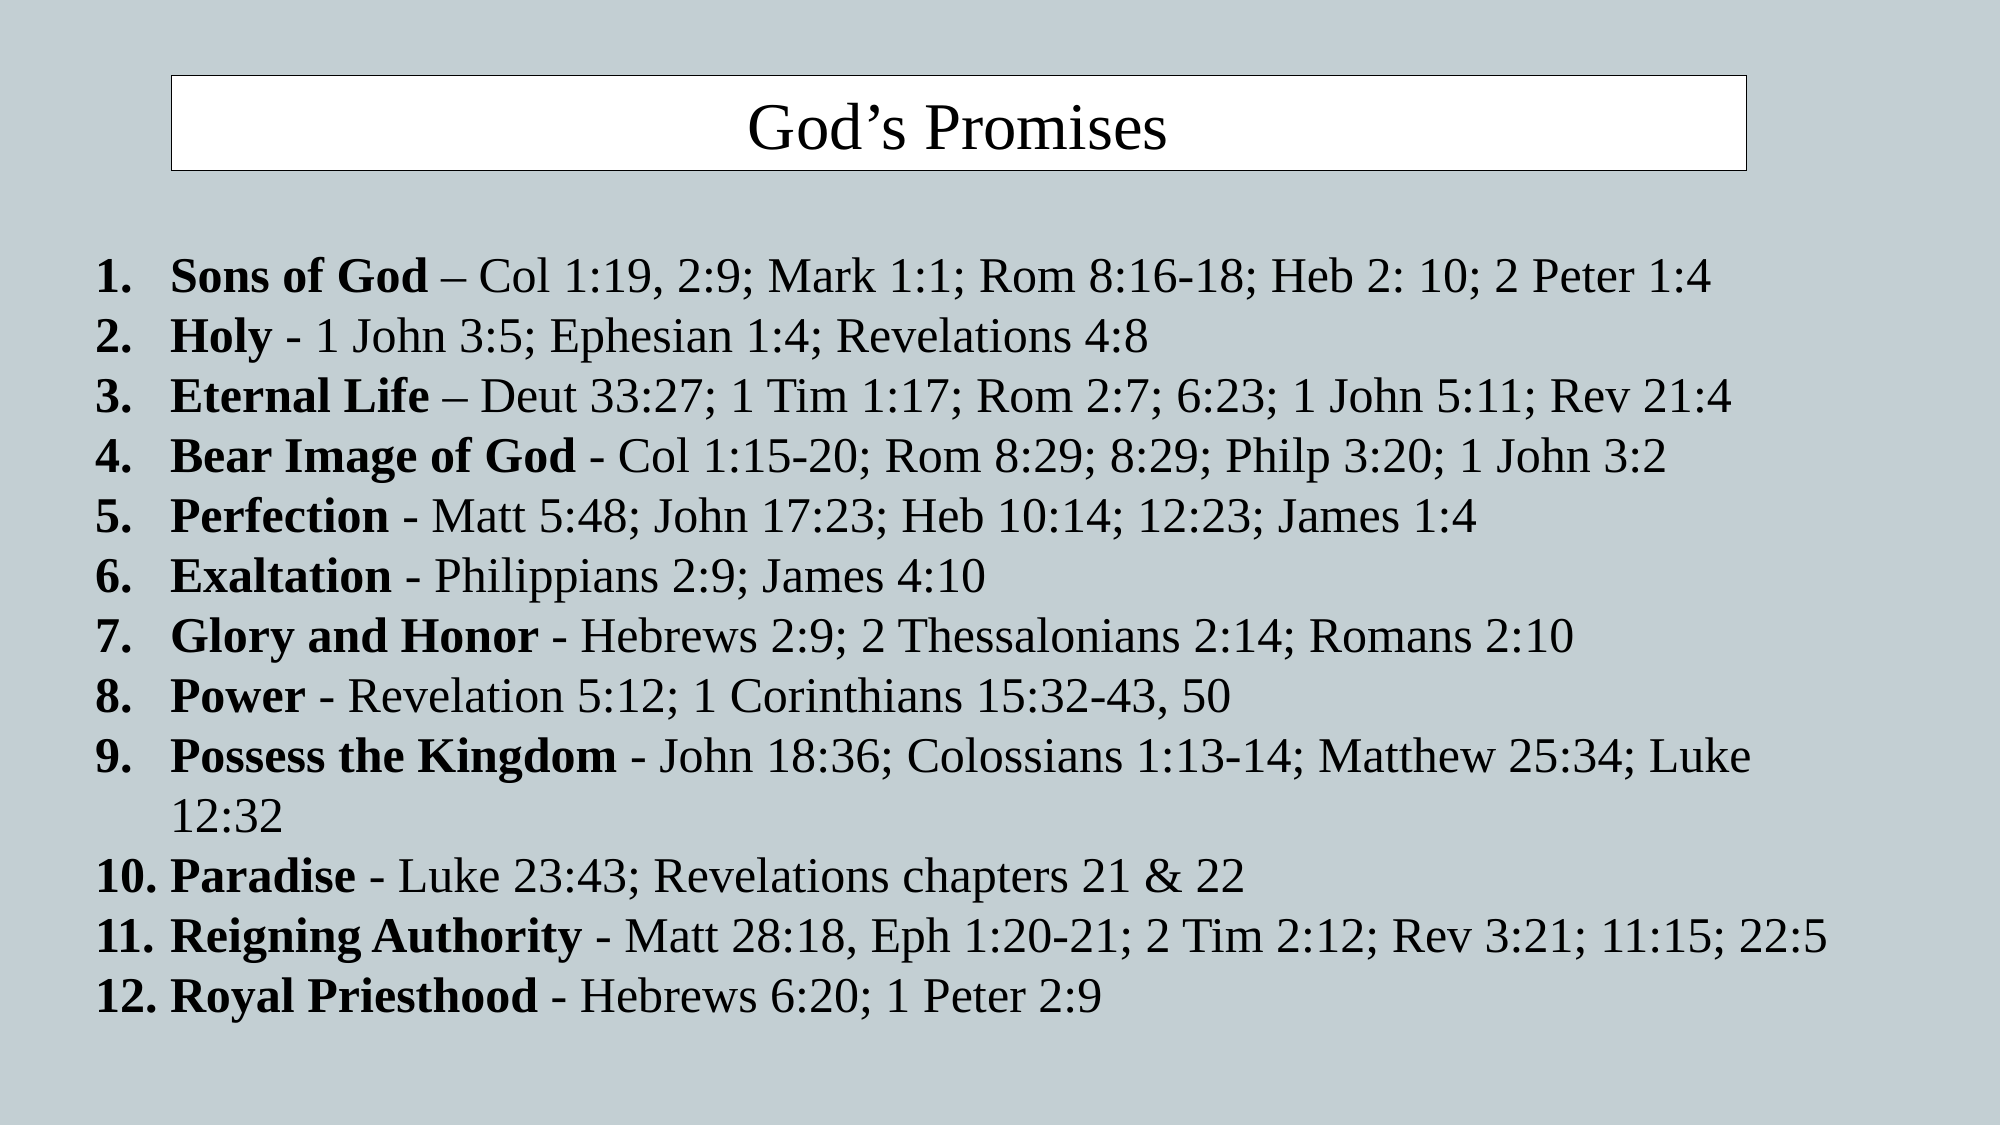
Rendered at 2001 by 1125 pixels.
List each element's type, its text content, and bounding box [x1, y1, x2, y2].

text_box Sons of God – Col 1:19, 2:9; Mark 1:1; Rom 8:16-18; Heb 2: 10; 2 Peter 1:4 Holy - 1 John 3:5; Ephesian 1:4; Revelations 4:8 Eternal Life – Deut 33:27; 1 Tim 1:17; Rom 2:7; 6:23; 1 John 5:11; Rev 21:4 Bear Image of God - Col 1:15-20; Rom 8:29; 8:29; Philp 3:20; 1 John 3:2 Perfection - Matt 5:48; John 17:23; Heb 10:14; 12:23; James 1:4 Exaltation - Philippians 2:9; James 4:10 Glory and Honor - Hebrews 2:9; 2 Thessalonians 2:14; Romans 2:10 Power - Revelation 5:12; 1 Corinthians 15:32-43, 50 Possess the Kingdom - John 18:36; Colossians 1:13-14; Matthew 25:34; Luke 12:32 Paradise - Luke 23:43; Revelations chapters 21 & 22 Reigning Authority - Matt 28:18, Eph 1:20-21; 2 Tim 2:12; Rev 3:21; 11:15; 22:5 Royal Priesthood - Hebrews 6:20; 1 Peter 2:9 [80, 235, 1872, 1030]
text_box God’s Promises [171, 75, 1747, 171]
